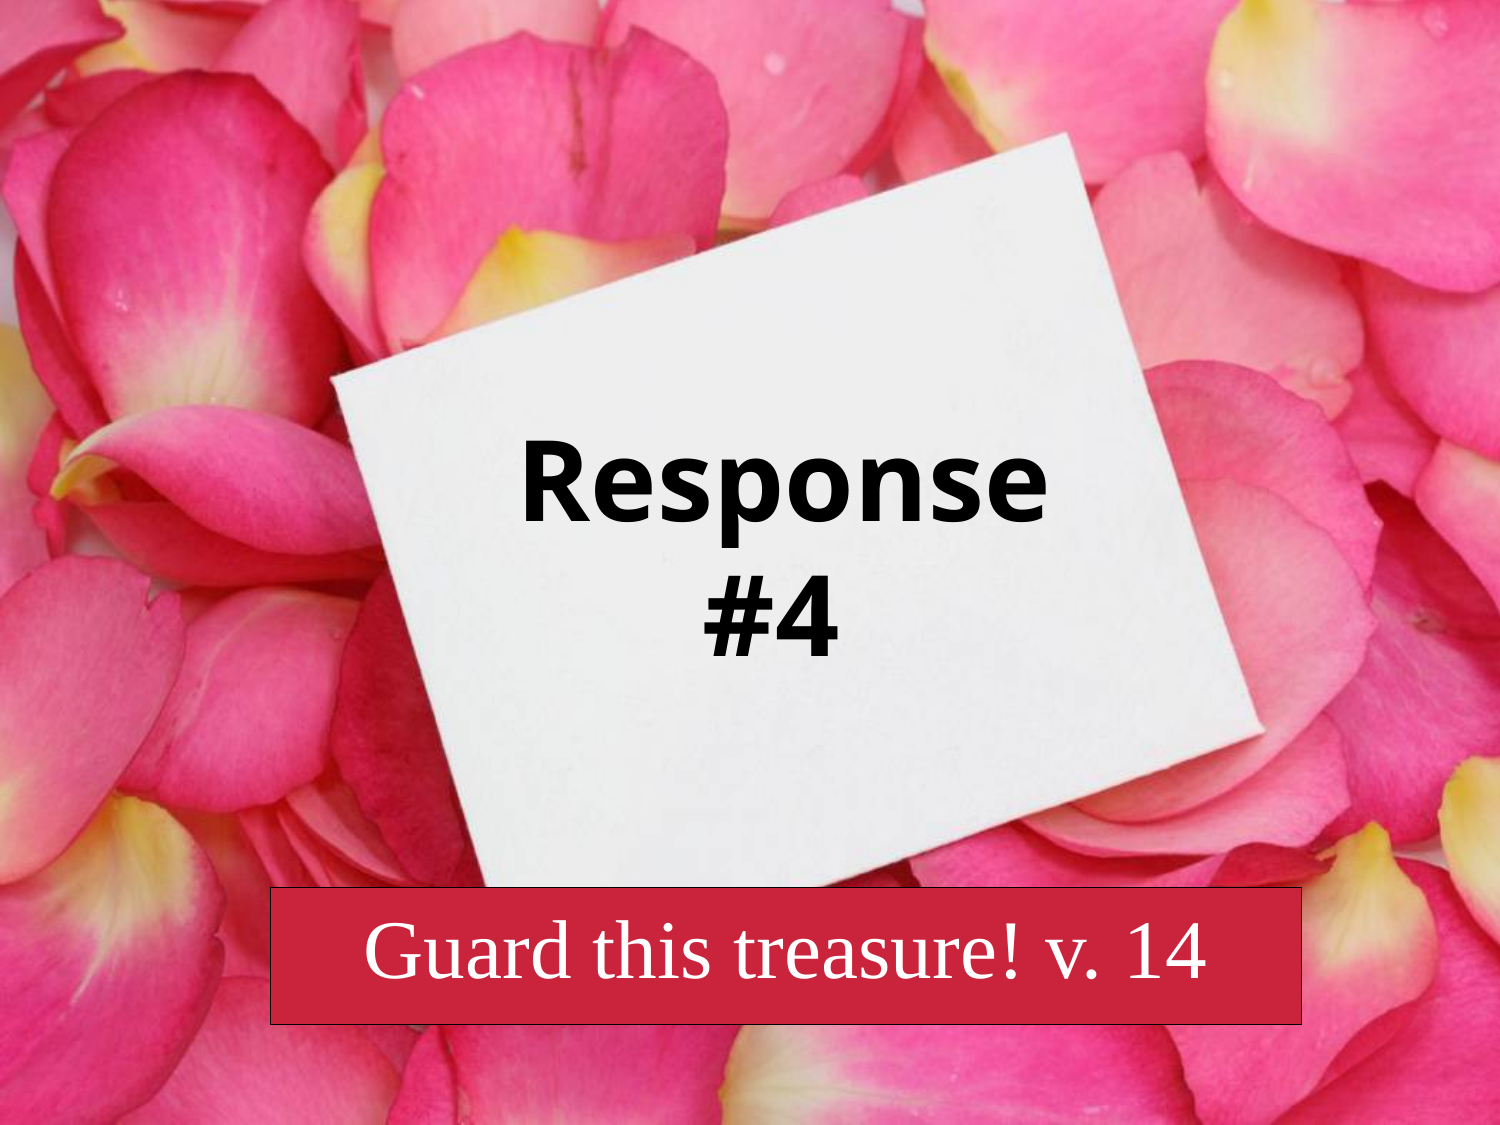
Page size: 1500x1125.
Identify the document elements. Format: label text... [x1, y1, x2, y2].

subtitle Guard this treasure! v. 14 [270, 887, 1302, 1025]
picture [0, 0, 1500, 1125]
title Response #4 [216, 439, 1356, 649]
